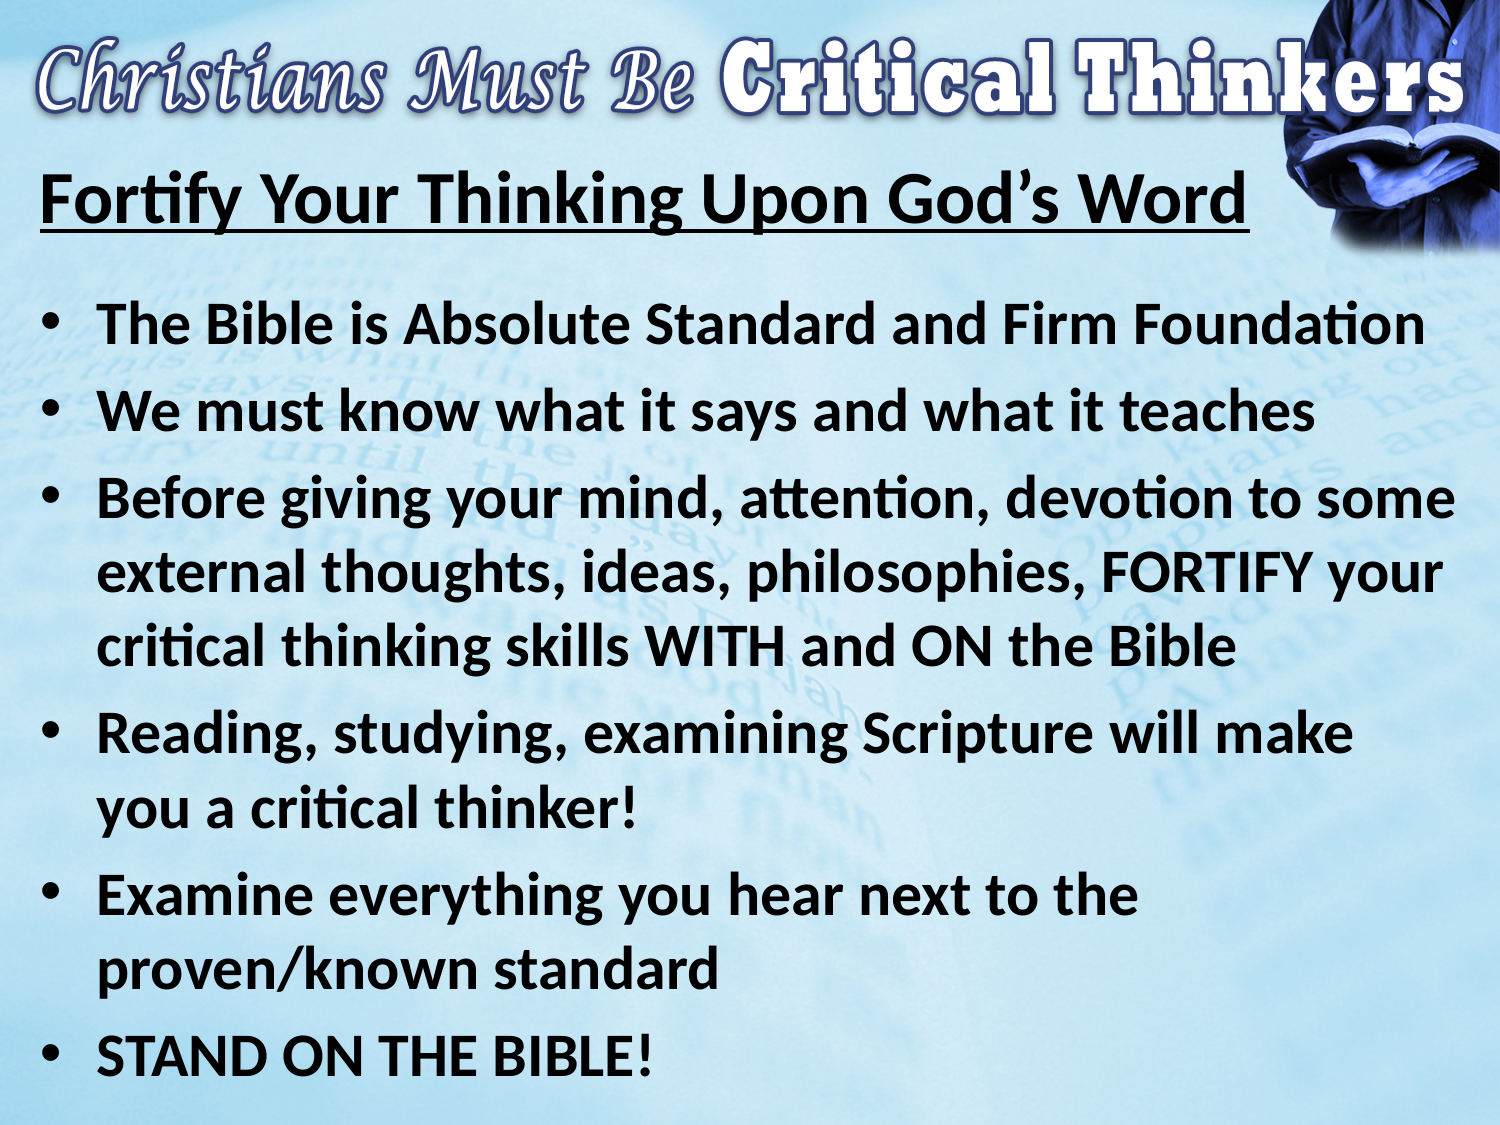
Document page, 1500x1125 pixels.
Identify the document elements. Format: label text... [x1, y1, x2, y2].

title Fortify Your Thinking Upon God’s Word [24, 137, 1363, 250]
picture [0, 0, 1500, 1125]
list The Bible is Absolute Standard and Firm Foundation We must know what it says and what it teaches Before giving your mind, attention, devotion to some external thoughts, ideas, philosophies, FORTIFY your critical thinking skills WITH and ON the Bible Reading, studying, examining Scripture will make you a critical thinker! Examine everything you hear next to the proven/known standard STAND ON THE BIBLE! [24, 275, 1475, 1125]
